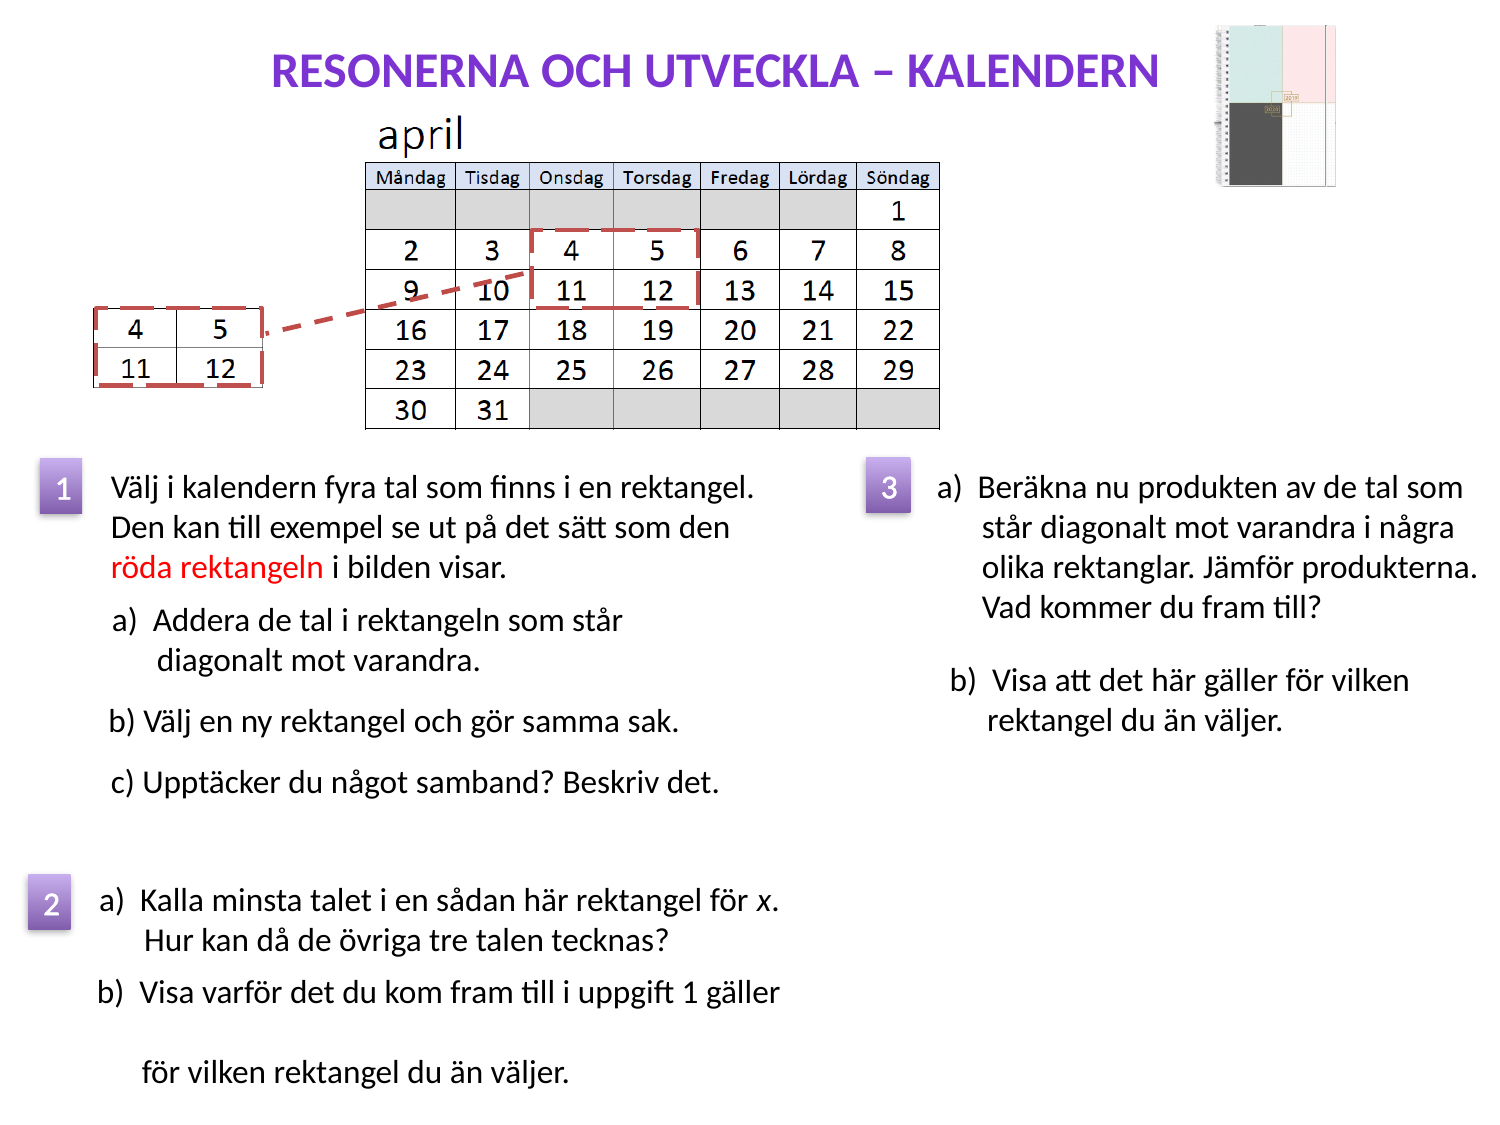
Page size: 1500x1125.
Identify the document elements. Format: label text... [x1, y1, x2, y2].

text_box b) Visa varför det du kom fram till i uppgift 1 gäller för vilken rektangel du än väljer. [82, 962, 804, 1098]
text_box a) Beräkna nu produkten av de tal som står diagonalt mot varandra i några olika rektanglar. Jämför produkterna. Vad kommer du fram till? [922, 457, 1500, 633]
text_box c) Upptäcker du något samband? Beskriv det. [96, 753, 746, 808]
text_box a) Addera de tal i rektangeln som står diagonalt mot varandra. [97, 590, 747, 686]
text_box 2 [28, 874, 71, 930]
text_box a) Kalla minsta talet i en sådan här rektangel för x. Hur kan då de övriga tre talen tecknas? [84, 870, 806, 966]
picture [347, 109, 952, 446]
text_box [256, 25, 1336, 187]
text_box b) Visa att det här gäller för vilken rektangel du än väljer. [934, 651, 1500, 746]
text_box 3 [866, 457, 911, 513]
text_box Välj i kalendern fyra tal som finns i en rektangel. Den kan till exempel se ut på det sätt som den röda rektangeln i bilden visar. [96, 457, 801, 593]
text_box b) Välj en ny rektangel och gör samma sak. [93, 691, 743, 747]
text_box 1 [39, 458, 83, 514]
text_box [93, 273, 524, 389]
